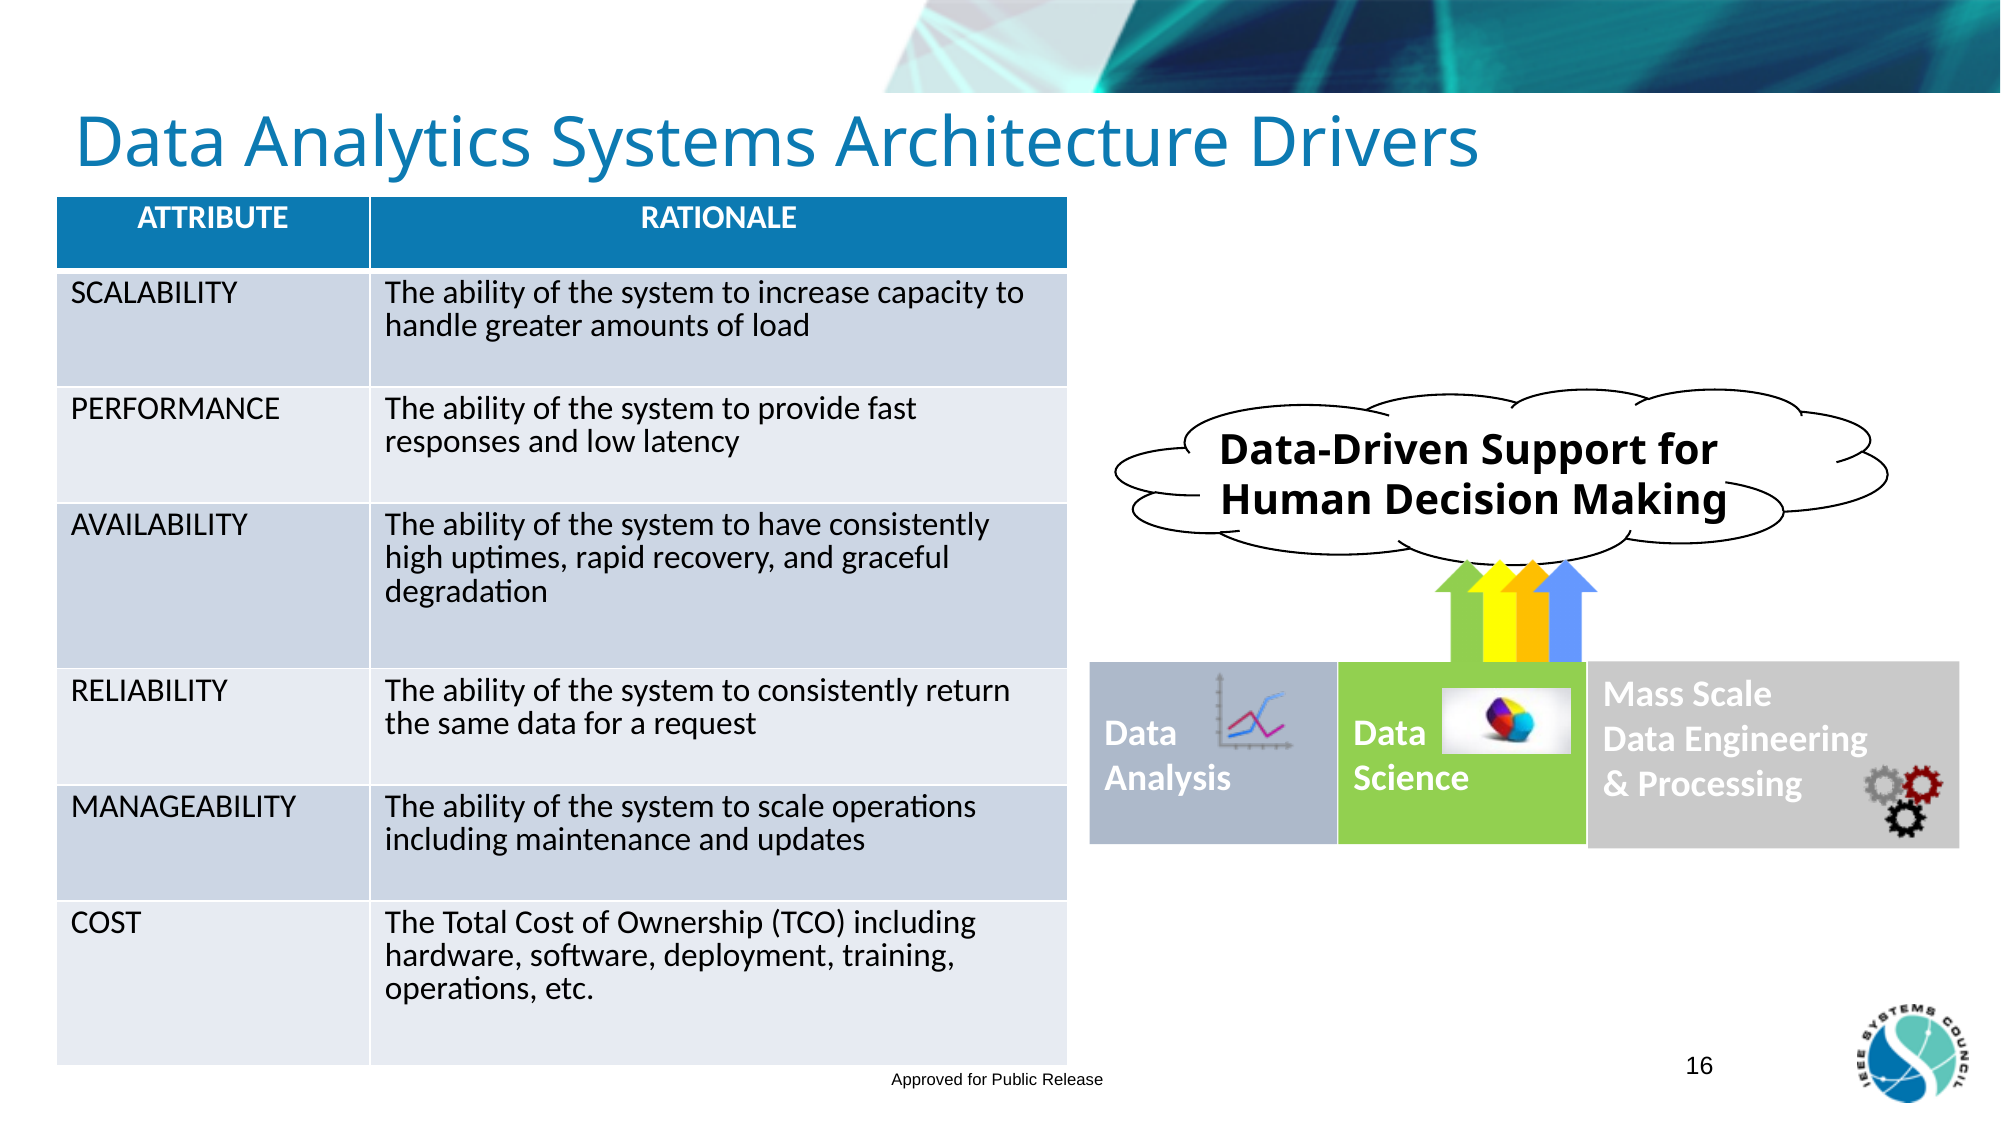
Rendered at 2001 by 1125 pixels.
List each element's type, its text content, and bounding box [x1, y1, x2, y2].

table_cell RELIABILITY [57, 669, 369, 784]
table_cell The ability of the system to increase capacity to handle greater amounts of load [371, 274, 1067, 386]
picture [0, 0, 2001, 93]
table_cell The ability of the system to scale operations including maintenance and updates [371, 786, 1067, 900]
table_header RATIONALE [371, 197, 1067, 268]
table_header ATTRIBUTE [57, 197, 369, 268]
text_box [1089, 388, 1960, 849]
table_cell SCALABILITY [57, 274, 369, 386]
picture [1857, 1004, 1969, 1103]
table_cell The ability of the system to provide fast responses and low latency [371, 388, 1067, 502]
table_cell COST [57, 902, 369, 1065]
table_cell The ability of the system to consistently return the same data for a request [371, 669, 1067, 784]
table_cell The Total Cost of Ownership (TCO) including hardware, software, deployment, training, operations, etc. [371, 902, 1067, 1065]
text_box 16 [1670, 1042, 1740, 1103]
table_cell MANAGEABILITY [57, 786, 369, 900]
title Data Analytics Systems Architecture Drivers [59, 74, 1785, 214]
table_cell AVAILABILITY [57, 504, 369, 668]
table_cell The ability of the system to have consistently high uptimes, rapid recovery, and graceful degradation [371, 504, 1067, 668]
table_cell PERFORMANCE [57, 388, 369, 502]
